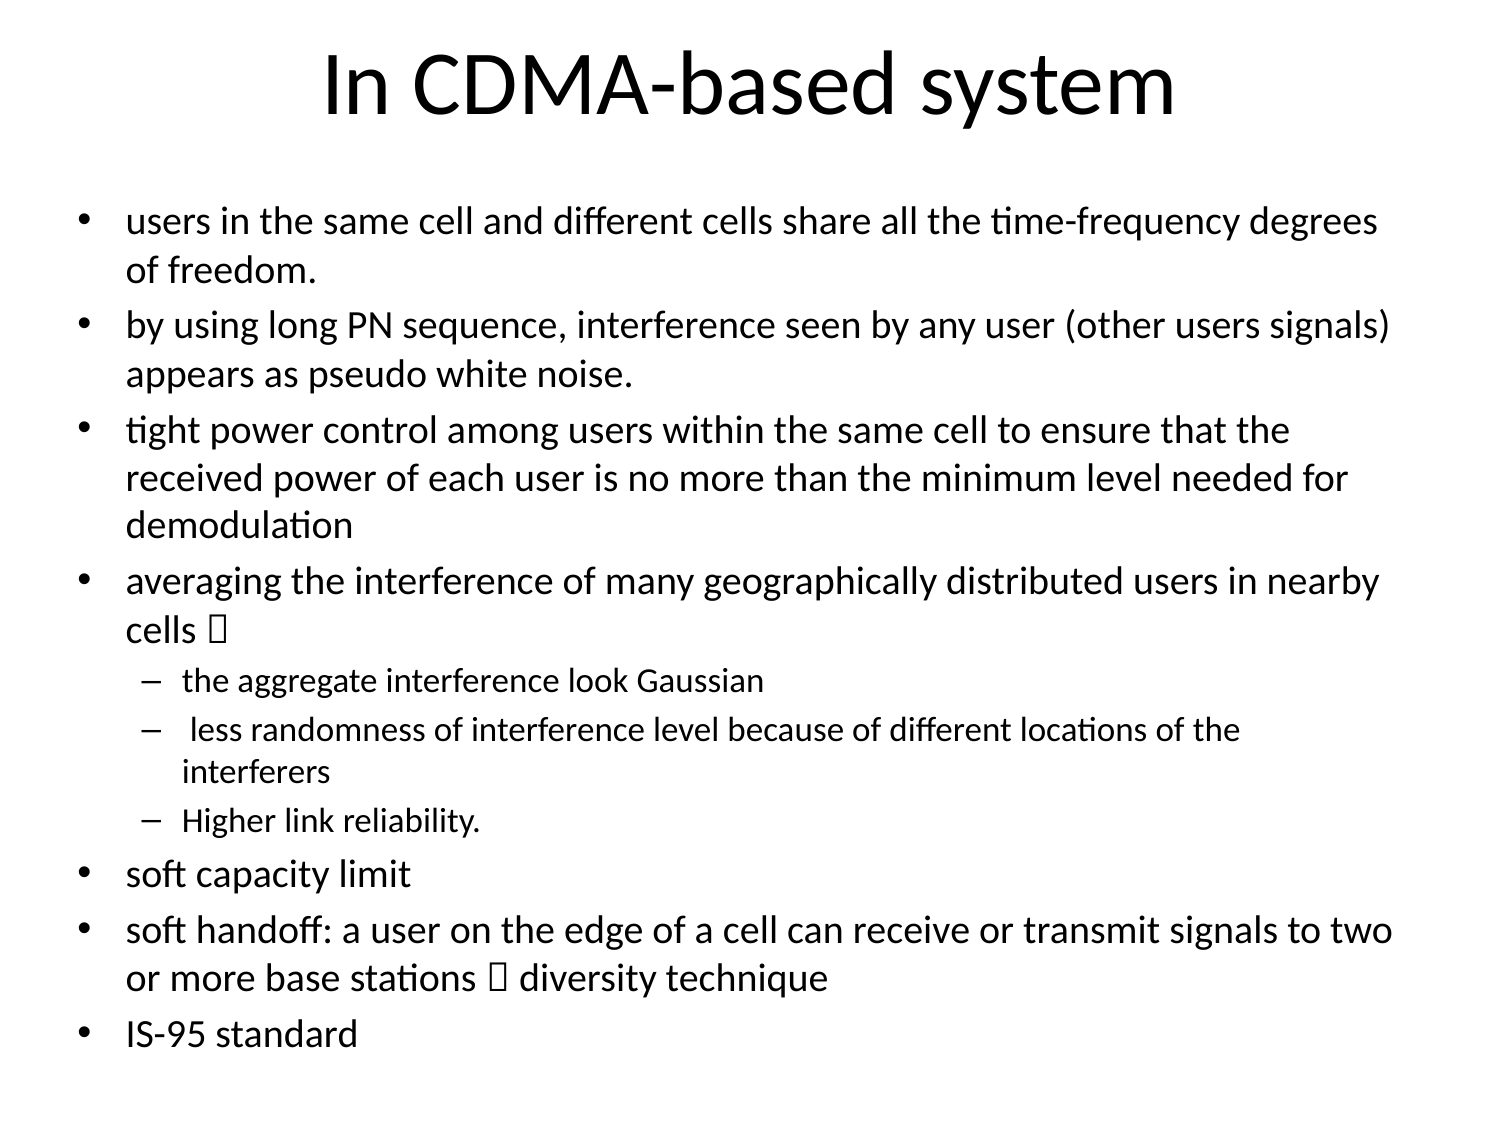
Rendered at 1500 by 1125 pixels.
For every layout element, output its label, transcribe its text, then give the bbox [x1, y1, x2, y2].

list users in the same cell and different cells share all the time-frequency degrees of freedom. by using long PN sequence, interference seen by any user (other users signals) appears as pseudo white noise. tight power control among users within the same cell to ensure that the received power of each user is no more than the minimum level needed for demodulation averaging the interference of many geographically distributed users in nearby cells  the aggregate interference look Gaussian less randomness of interference level because of different locations of the interferers Higher link reliability. soft capacity limit soft handoff: a user on the edge of a cell can receive or transmit signals to two or more base stations  diversity technique IS-95 standard [62, 187, 1413, 1075]
title In CDMA-based system [75, 12, 1425, 143]
